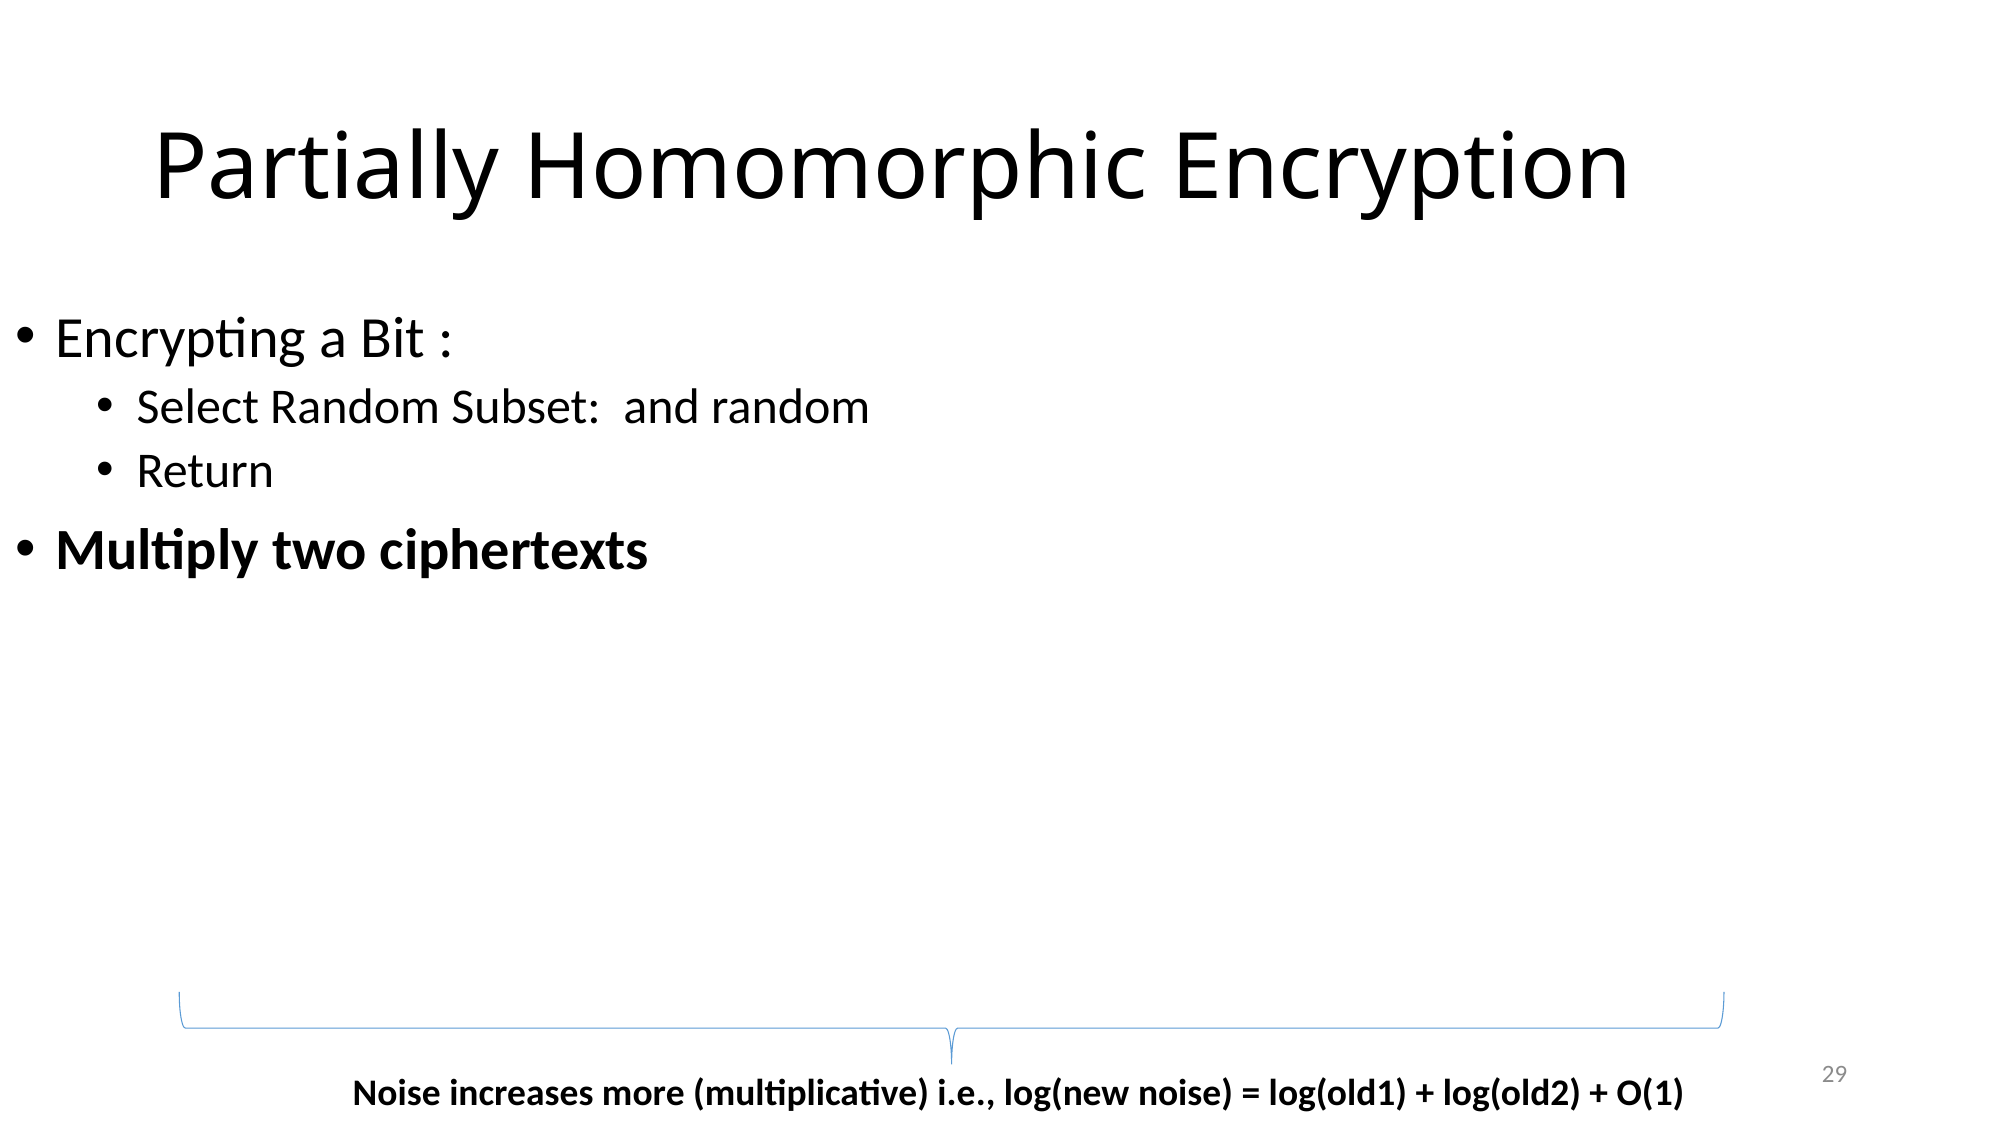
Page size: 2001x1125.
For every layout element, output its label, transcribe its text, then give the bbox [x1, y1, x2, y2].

title Partially Homomorphic Encryption [137, 59, 1863, 278]
text_box Noise increases more (multiplicative) i.e., log(new noise) = log(old1) + log(old2) + O(1) [337, 1060, 1710, 1121]
slide_number 29 [1412, 1042, 1863, 1103]
text_box [178, 991, 1725, 1065]
